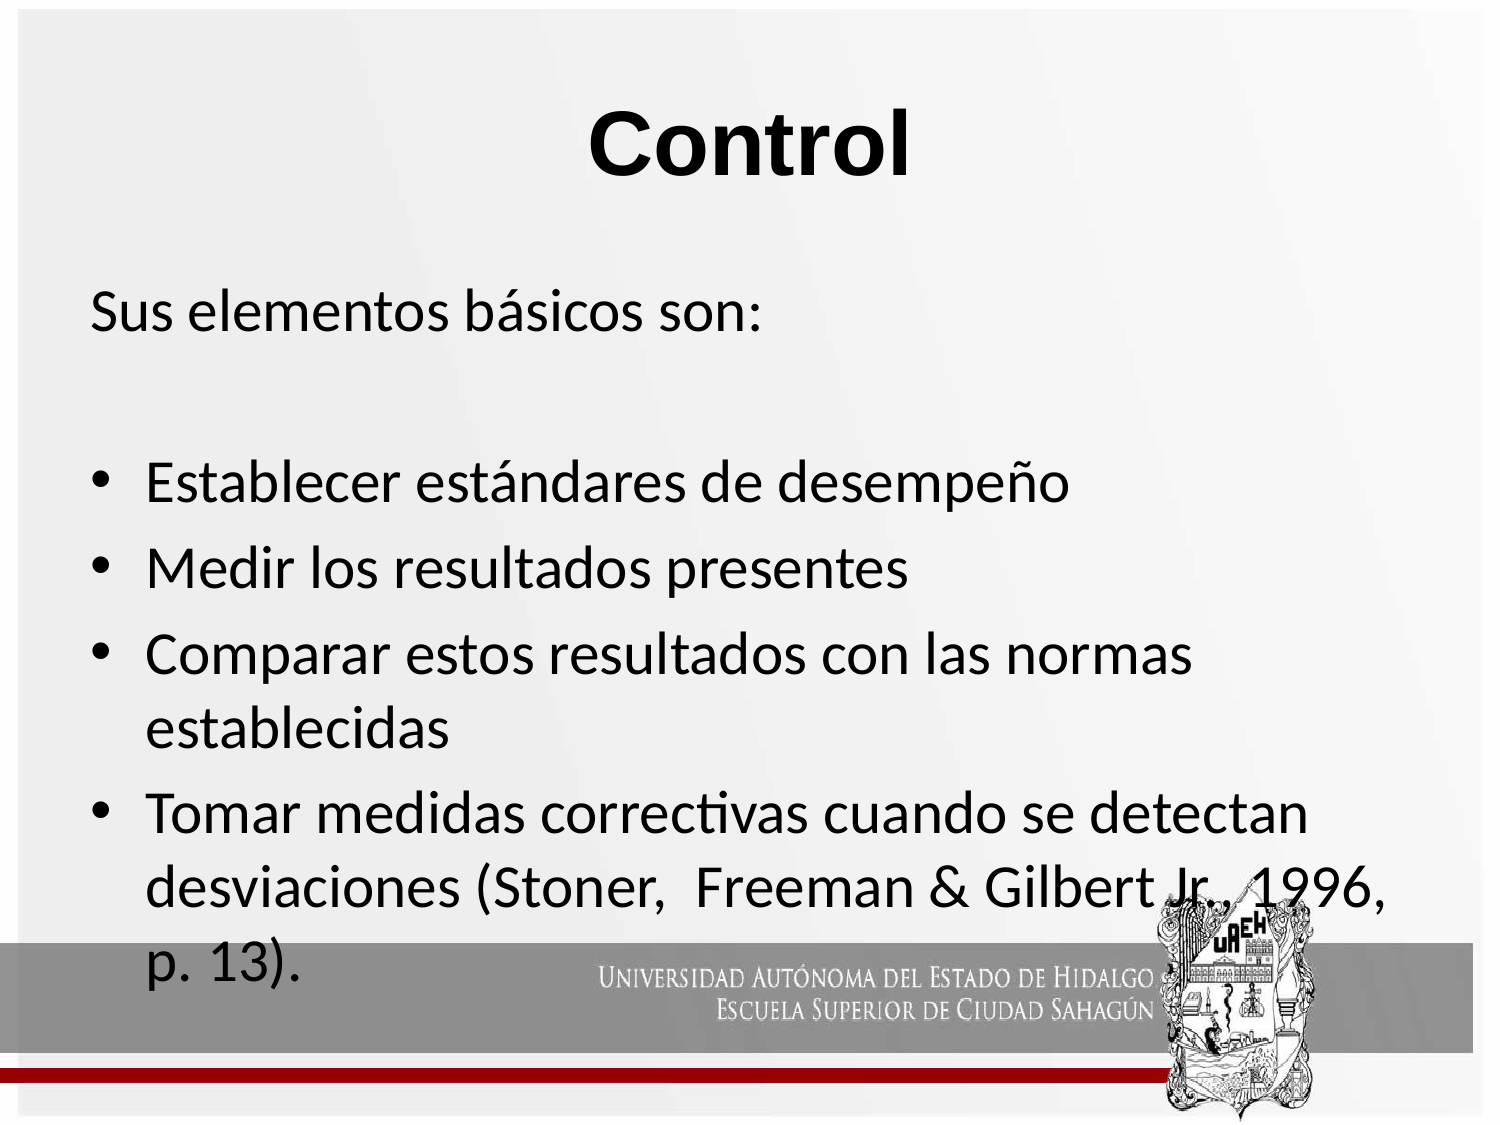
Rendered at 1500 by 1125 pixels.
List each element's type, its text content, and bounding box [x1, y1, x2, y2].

list Sus elementos básicos son: Establecer estándares de desempeño Medir los resultados presentes Comparar estos resultados con las normas establecidas Tomar medidas correctivas cuando se detectan desviaciones (Stoner, Freeman & Gilbert Jr., 1996, p. 13). [75, 262, 1425, 1005]
title Control [75, 45, 1425, 233]
picture [0, 0, 1500, 1125]
